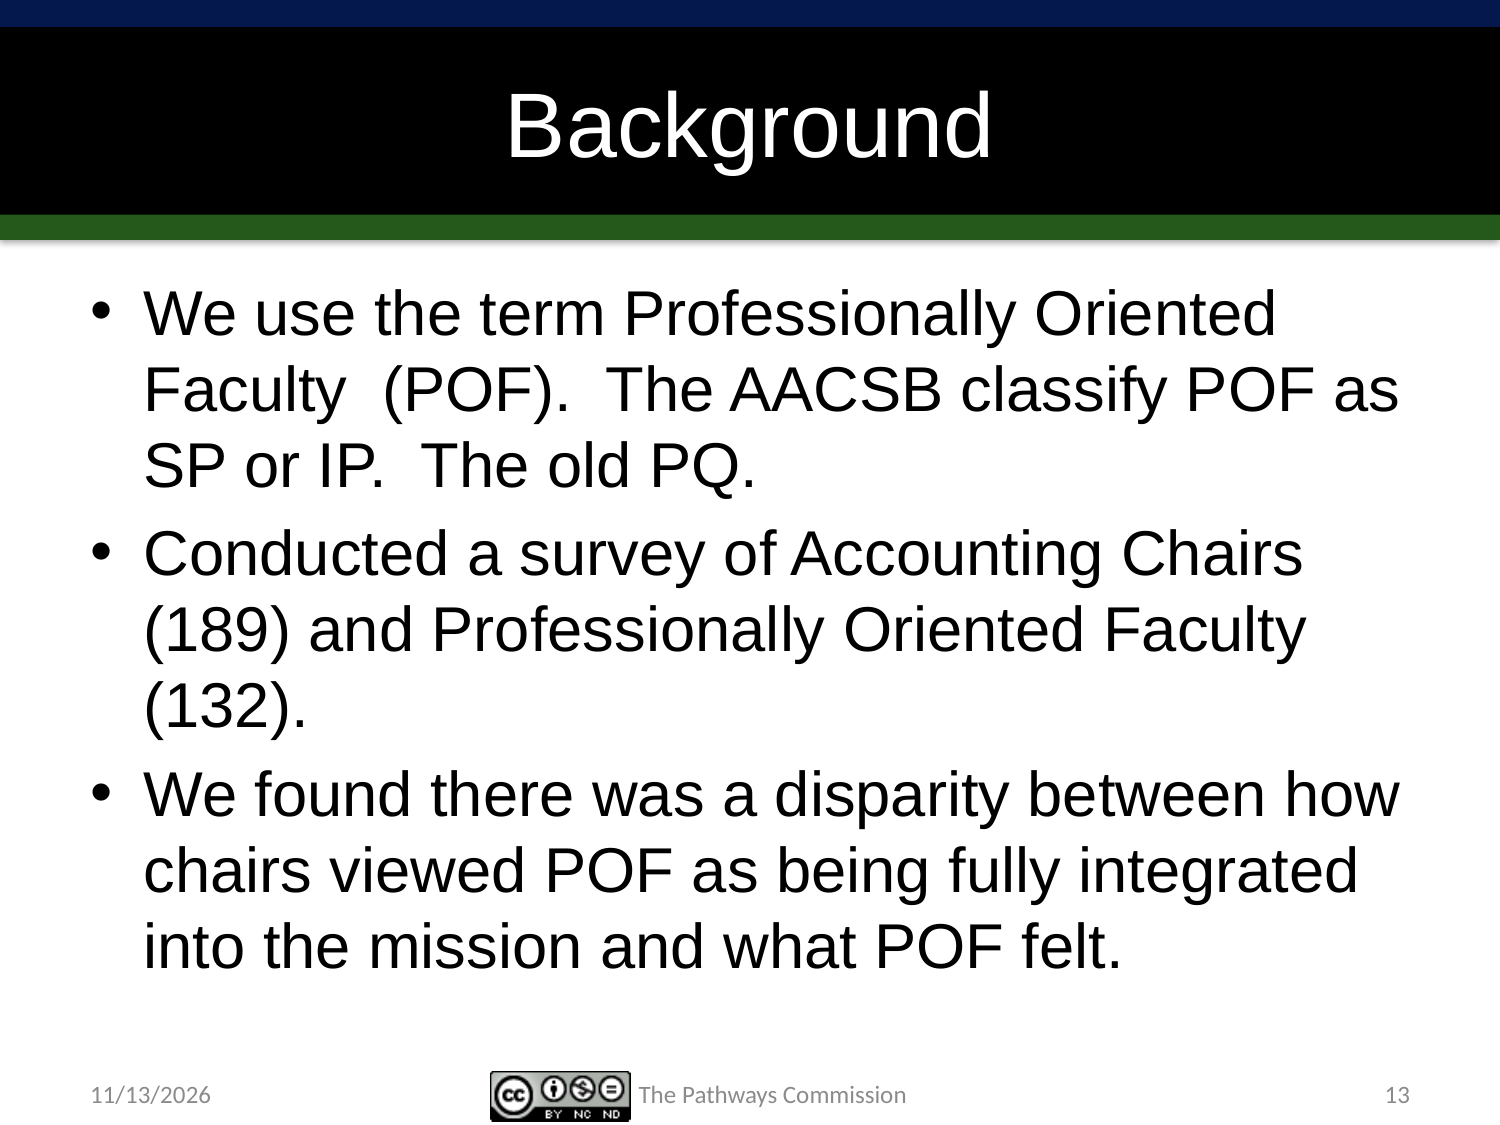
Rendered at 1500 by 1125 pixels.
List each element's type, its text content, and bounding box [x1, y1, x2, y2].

title Background [0, 27, 1500, 215]
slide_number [75, 1063, 425, 1124]
list We use the term Professionally Oriented Faculty (POF). The AACSB classify POF as SP or IP. The old PQ. Conducted a survey of Accounting Chairs (189) and Professionally Oriented Faculty (132). We found there was a disparity between how chairs viewed POF as being fully integrated into the mission and what POF felt. [75, 264, 1425, 1034]
slide_number 13 [1074, 1063, 1425, 1124]
picture [490, 1071, 535, 1122]
footer The Pathways Commission [535, 1063, 1011, 1124]
